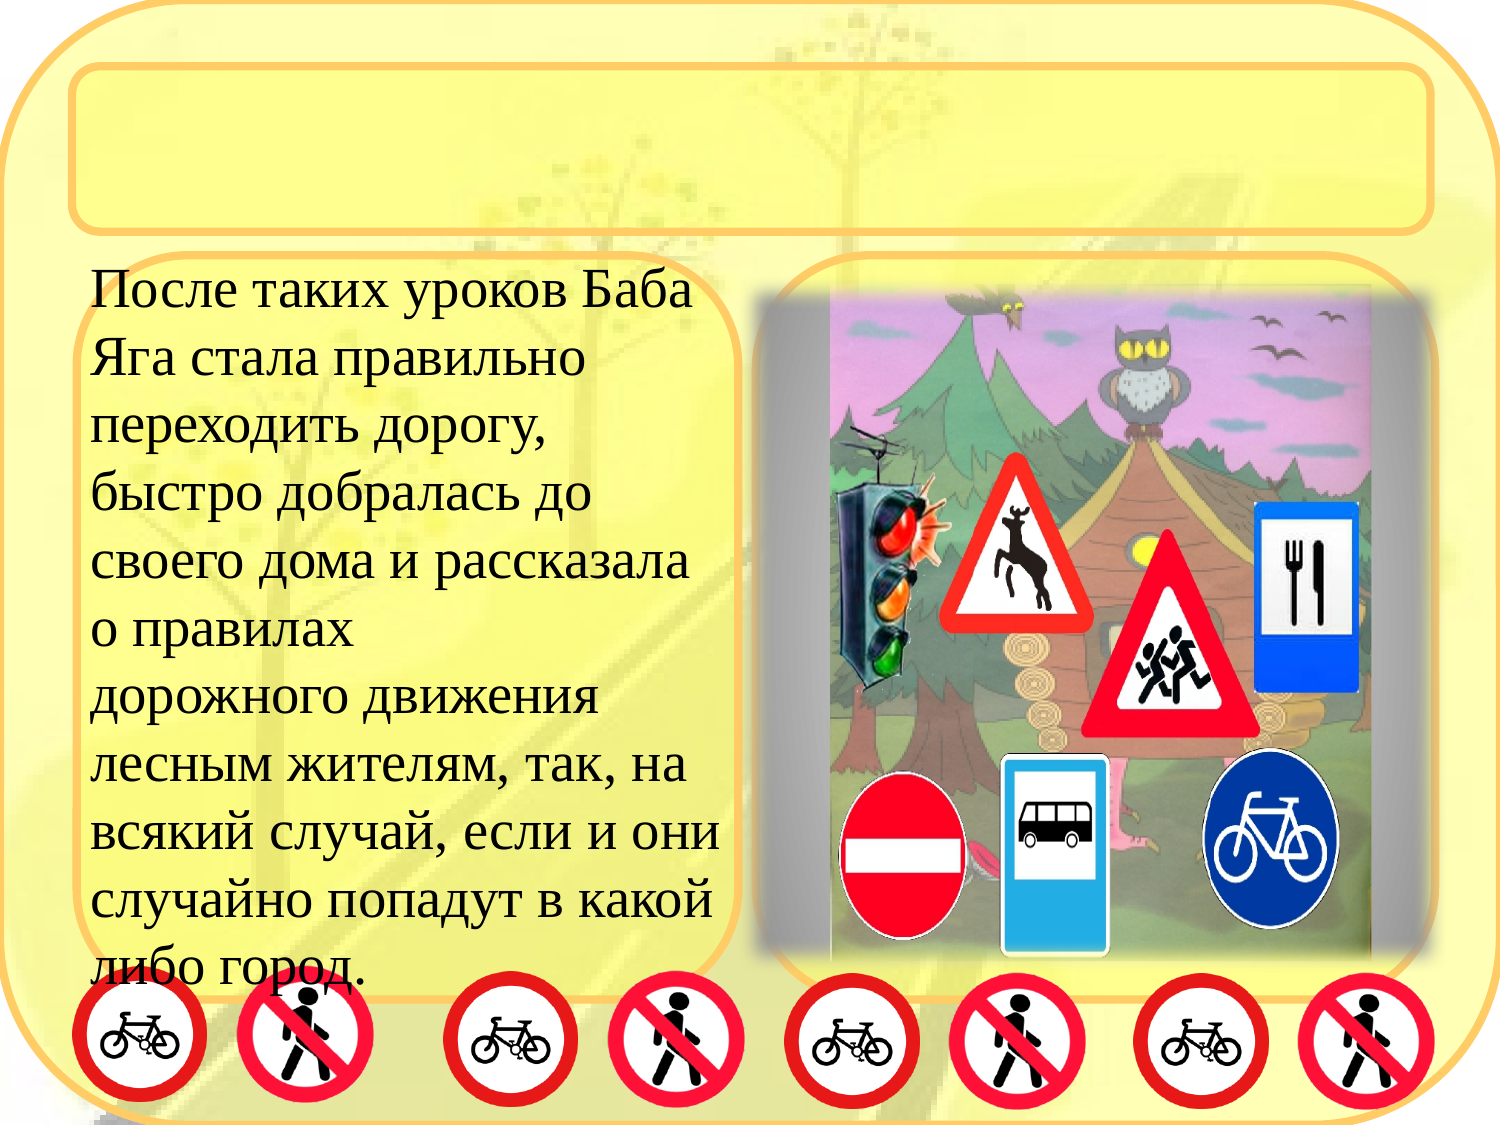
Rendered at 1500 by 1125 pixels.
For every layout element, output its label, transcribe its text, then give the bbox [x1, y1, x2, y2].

picture [72, 966, 207, 1102]
picture [1291, 973, 1441, 1116]
picture [601, 973, 751, 1114]
picture [443, 1005, 578, 1107]
picture [784, 973, 920, 1109]
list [737, 275, 1448, 973]
list После таких уроков Баба Яга стала правильно переходить дорогу, быстро добралась до своего дома и рассказала о правилах дорожного движения лесным жителям, так, на всякий случай, если и они случайно попадут в какой либо город. [75, 243, 738, 1005]
picture [1133, 973, 1269, 1109]
picture [942, 973, 1092, 1116]
picture [230, 1005, 380, 1109]
